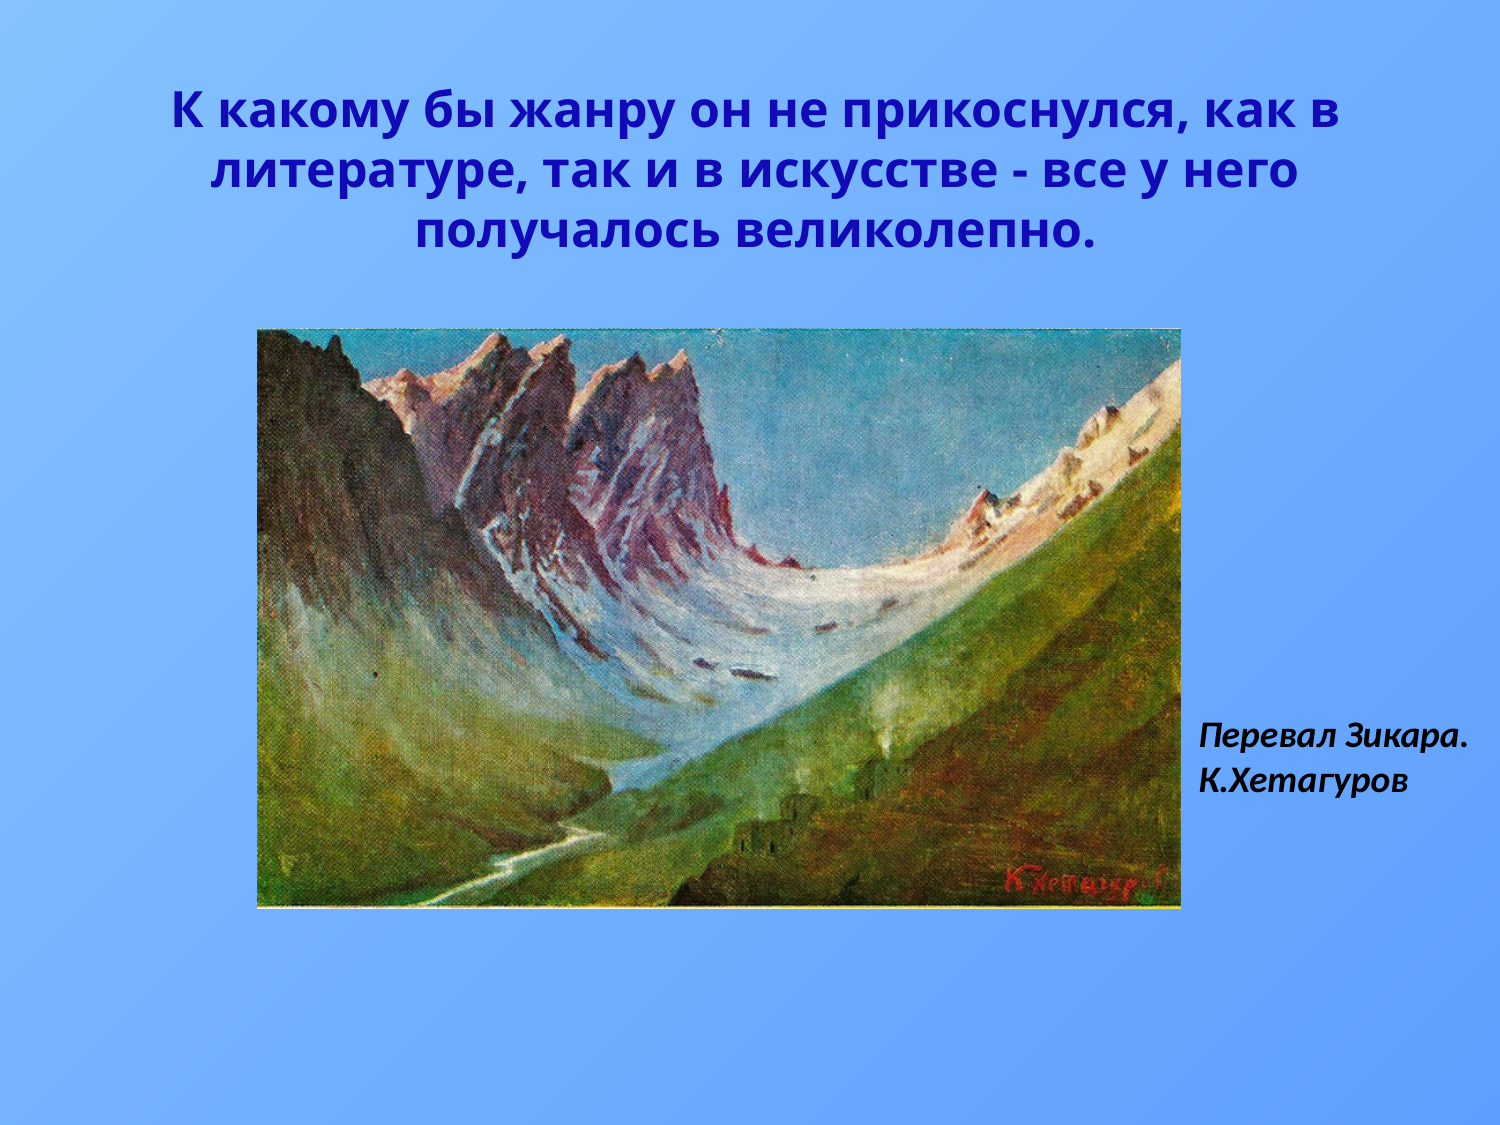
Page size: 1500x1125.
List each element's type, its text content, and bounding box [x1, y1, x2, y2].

text_box Перевал Зикара. К.Хетагуров [1185, 703, 1500, 808]
picture [257, 327, 1182, 909]
text_box К какому бы жанру он не прикоснулся, как в литературе, так и в искусстве - все у него получалось великолепно. [58, 70, 1453, 265]
